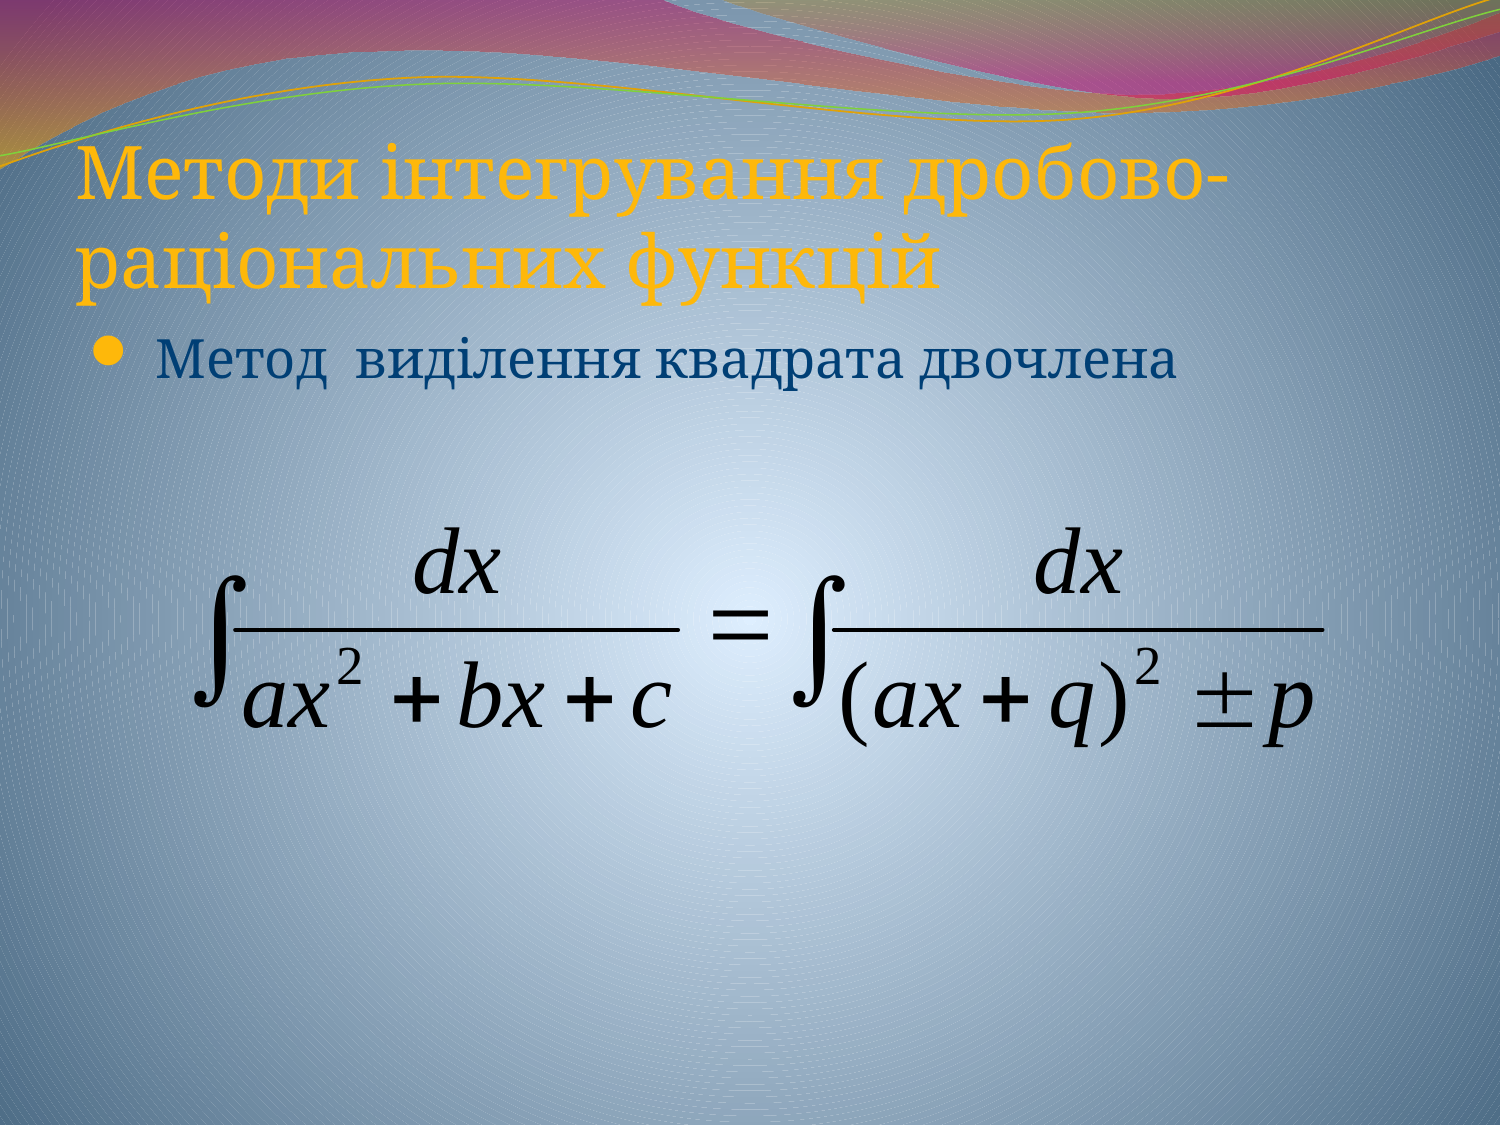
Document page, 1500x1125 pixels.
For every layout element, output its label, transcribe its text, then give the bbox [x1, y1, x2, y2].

title Методи інтегрування дробово- раціональних функцій [75, 115, 1425, 303]
list Метод виділення квадрата двочлена [75, 317, 1425, 1038]
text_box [163, 503, 1346, 764]
